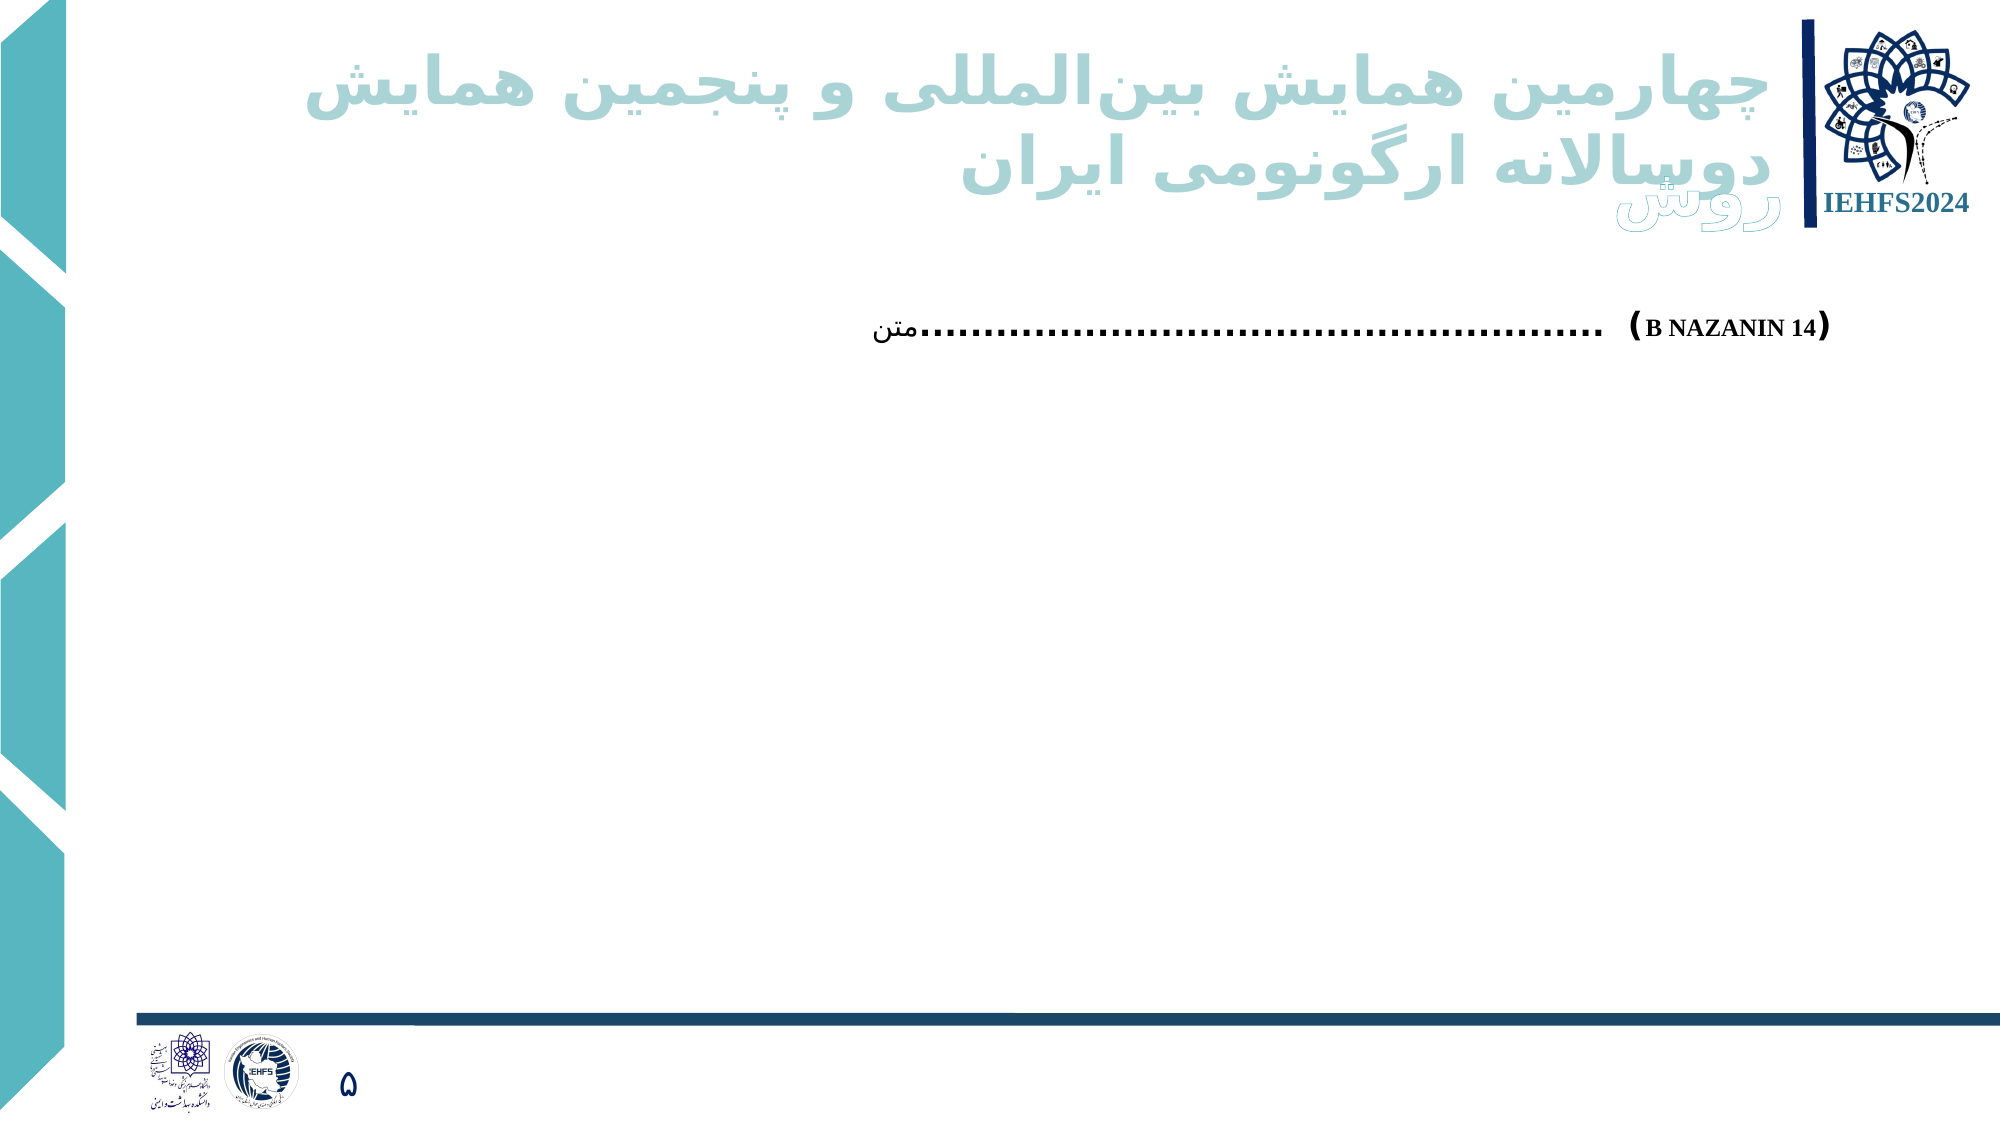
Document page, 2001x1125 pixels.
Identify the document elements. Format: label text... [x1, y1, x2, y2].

text_box ۵ [310, 1051, 388, 1112]
picture [222, 1032, 301, 1111]
picture [150, 1030, 210, 1115]
picture [1808, 19, 1986, 197]
text_box (B NAZANIN 14) ......................................................متن [25, 296, 1847, 701]
text_box روش [1598, 141, 1800, 237]
